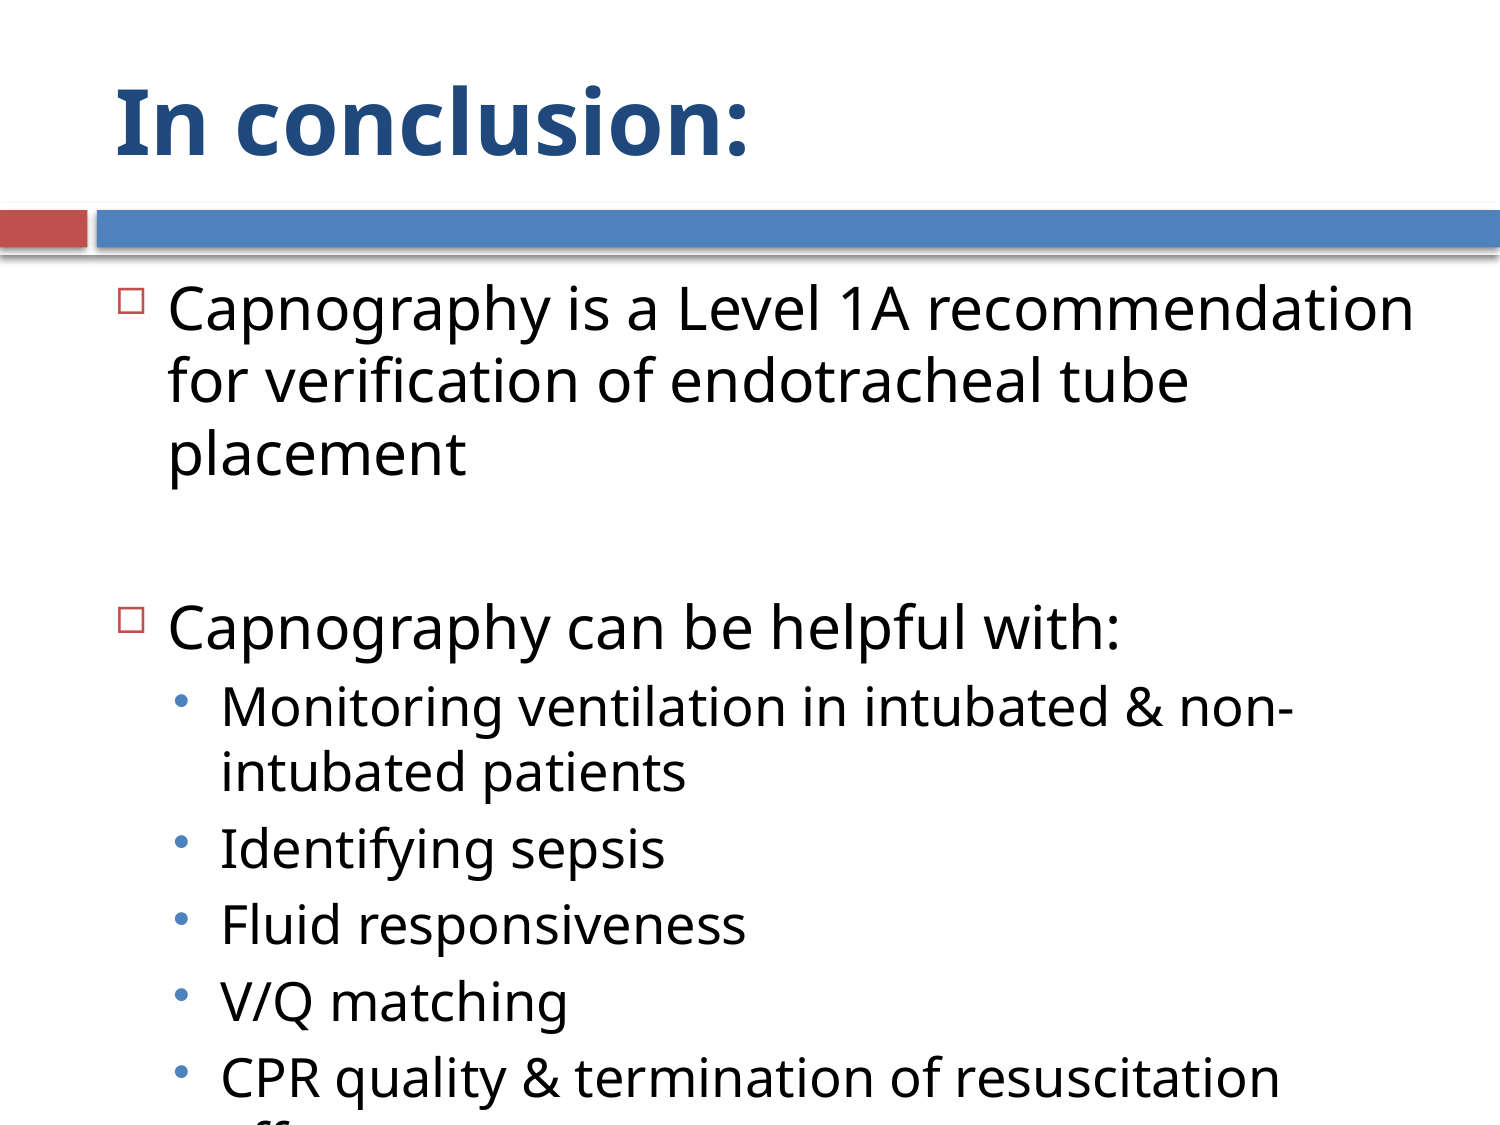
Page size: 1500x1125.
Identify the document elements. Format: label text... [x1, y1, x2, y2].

list Capnography is a Level 1A recommendation for verification of endotracheal tube placement Capnography can be helpful with: Monitoring ventilation in intubated & non-intubated patients Identifying sepsis Fluid responsiveness V/Q matching CPR quality & termination of resuscitation efforts [100, 262, 1438, 1063]
title In conclusion: [100, 37, 1438, 200]
